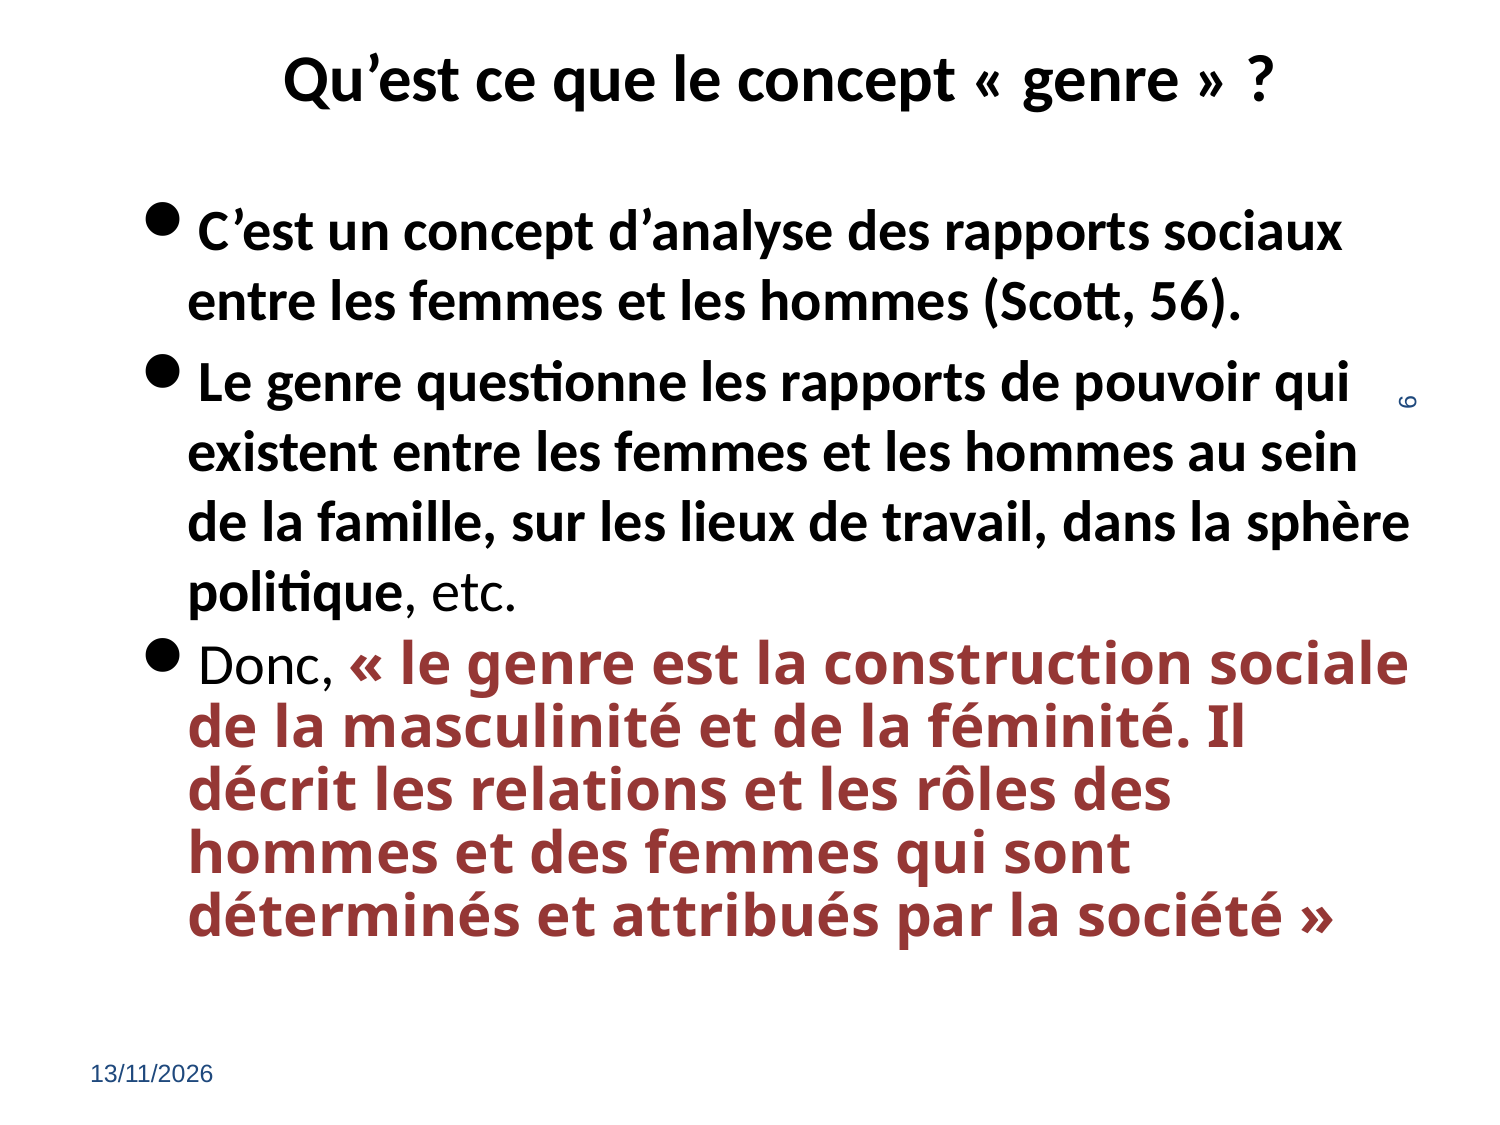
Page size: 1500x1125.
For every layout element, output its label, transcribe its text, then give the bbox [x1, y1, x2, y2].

list C’est un concept d’analyse des rapports sociaux entre les femmes et les hommes (Scott, 56). Le genre questionne les rapports de pouvoir qui existent entre les femmes et les hommes au sein de la famille, sur les lieux de travail, dans la sphère politique, etc. Donc, « le genre est la construction sociale de la masculinité et de la féminité. Il décrit les relations et les rôles des hommes et des femmes qui sont déterminés et attribués par la société » [112, 184, 1438, 1067]
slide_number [75, 1042, 425, 1103]
title Qu’est ce que le concept « genre » ? [135, 0, 1425, 150]
slide_number 9 [1379, 380, 1440, 906]
